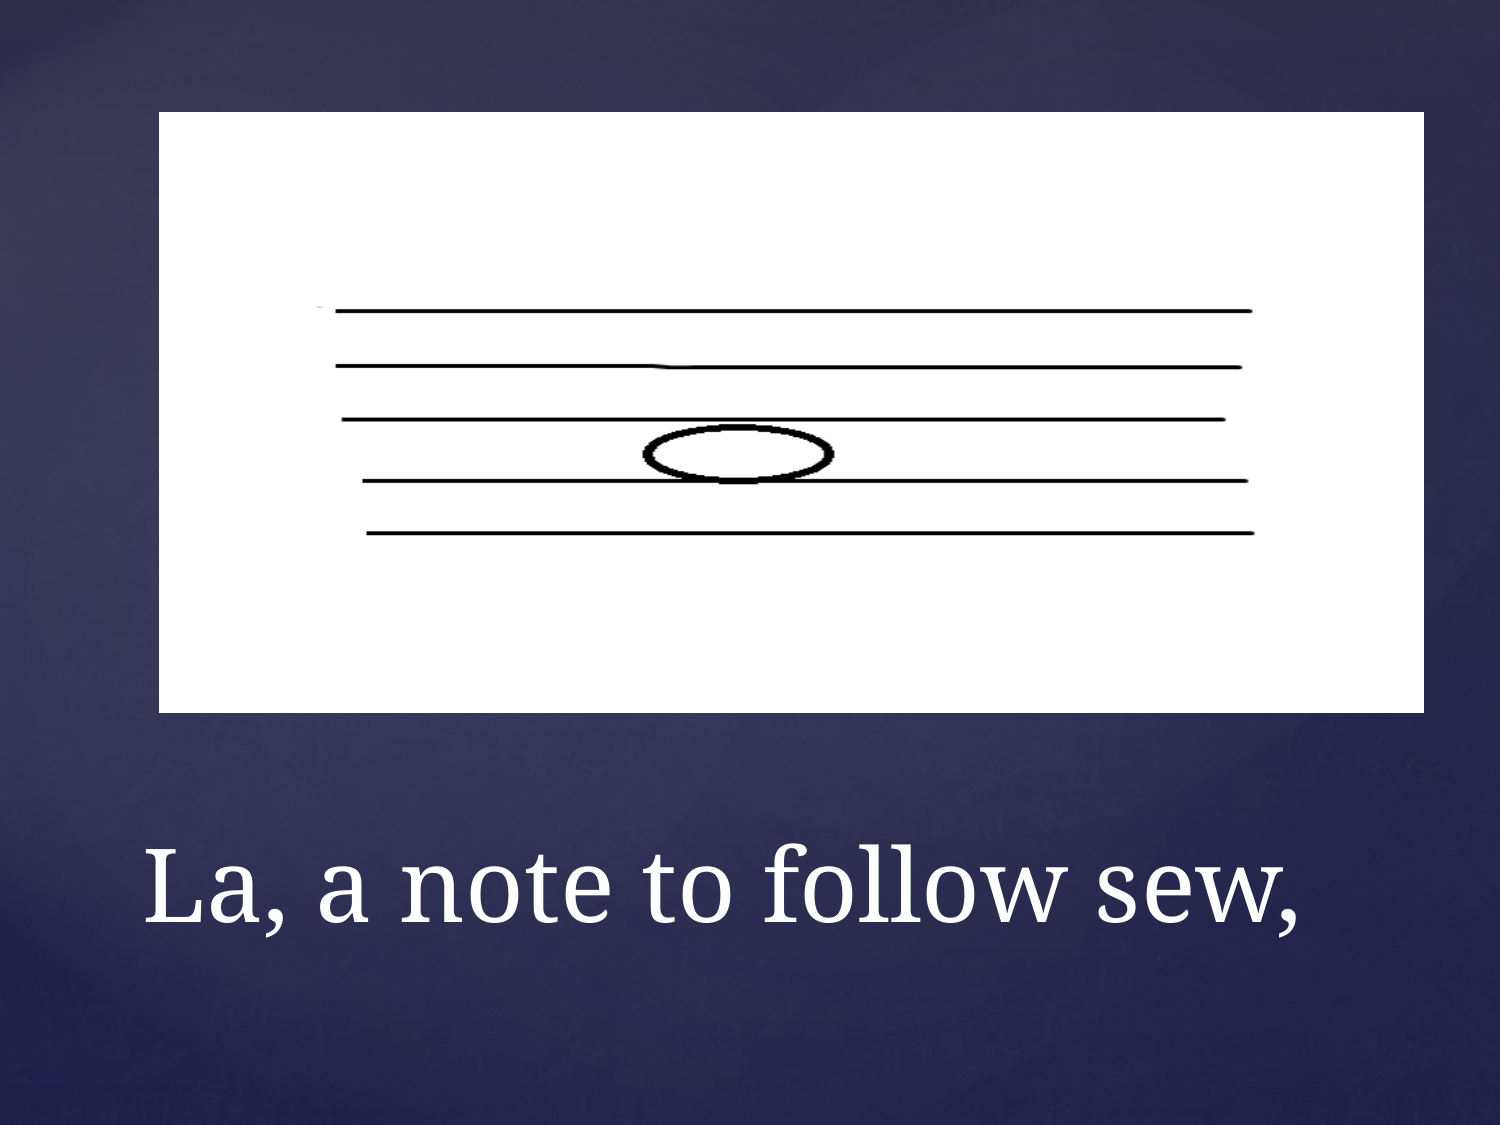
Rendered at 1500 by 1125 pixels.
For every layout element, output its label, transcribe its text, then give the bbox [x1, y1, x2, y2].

title La, a note to follow sew, [127, 800, 1366, 950]
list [158, 111, 1424, 713]
